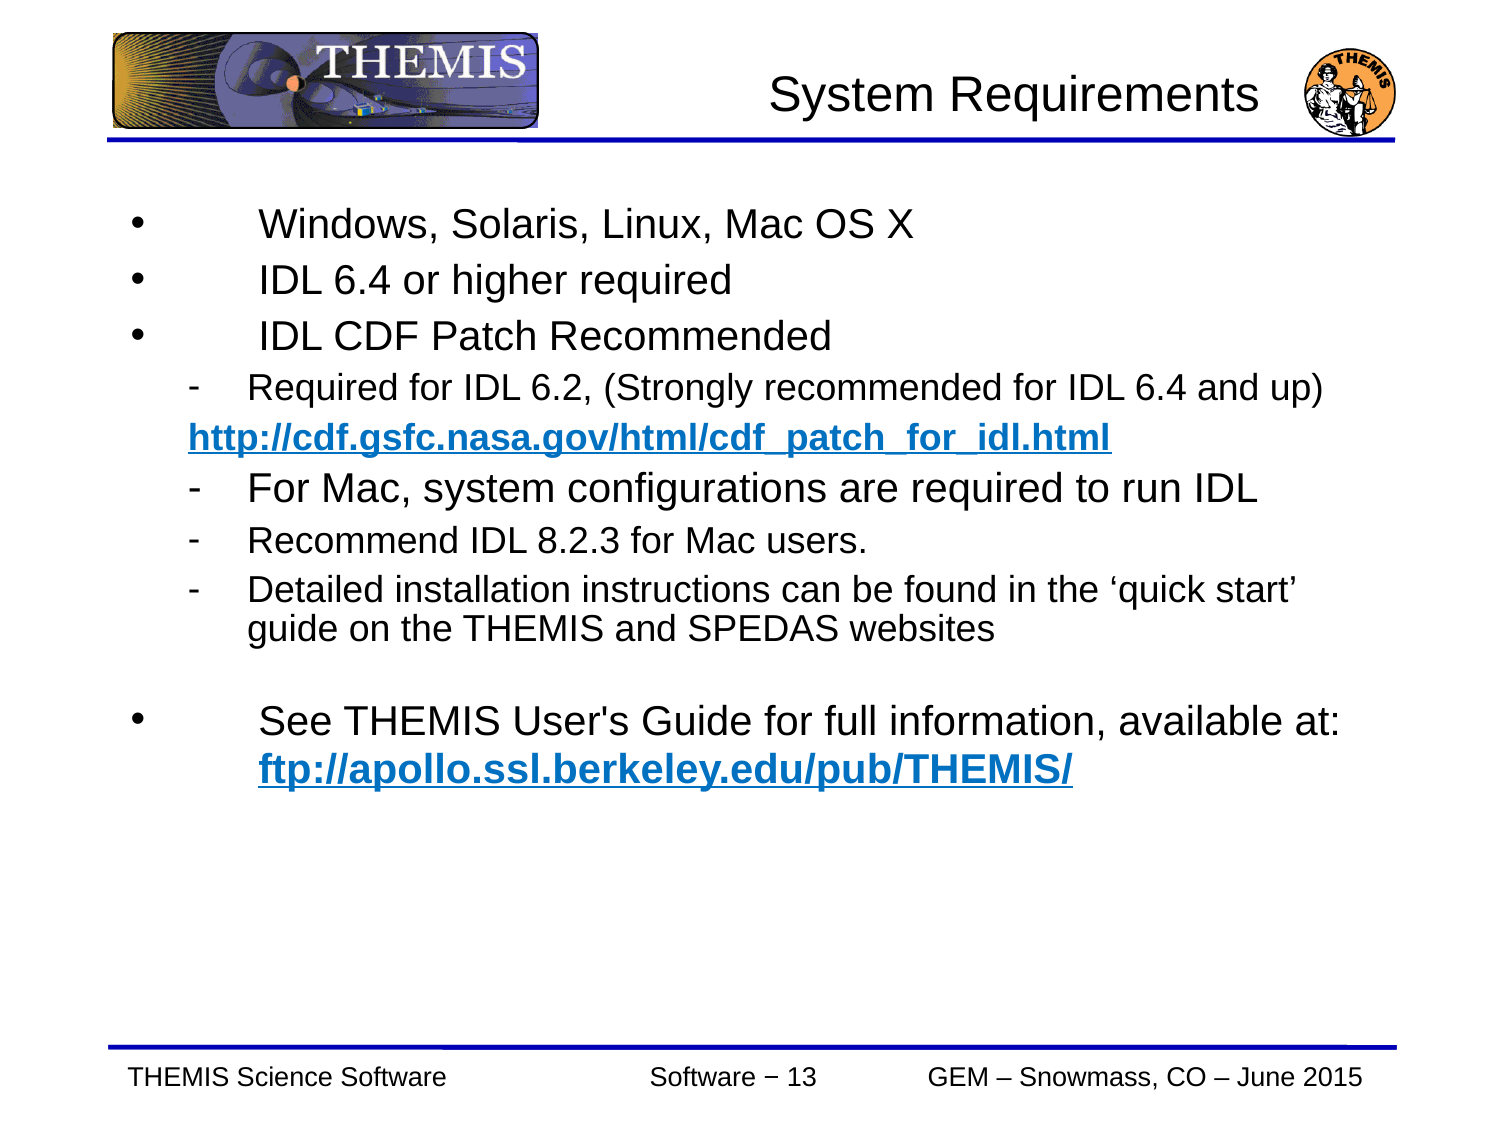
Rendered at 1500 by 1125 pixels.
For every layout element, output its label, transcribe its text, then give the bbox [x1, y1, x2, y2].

text_box Windows, Solaris, Linux, Mac OS X IDL 6.4 or higher required IDL CDF Patch Recommended Required for IDL 6.2, (Strongly recommended for IDL 6.4 and up) http://cdf.gsfc.nasa.gov/html/cdf_patch_for_idl.html For Mac, system configurations are required to run IDL Recommend IDL 8.2.3 for Mac users. Detailed installation instructions can be found in the ‘quick start’ guide on the THEMIS and SPEDAS websites See THEMIS User's Guide for full information, available at: ftp://apollo.ssl.berkeley.edu/pub/THEMIS/ [112, 203, 1388, 1088]
picture [1304, 48, 1396, 137]
text_box System Requirements [74, 62, 1275, 161]
picture [115, 35, 536, 62]
picture [530, 33, 538, 41]
picture [113, 33, 121, 42]
